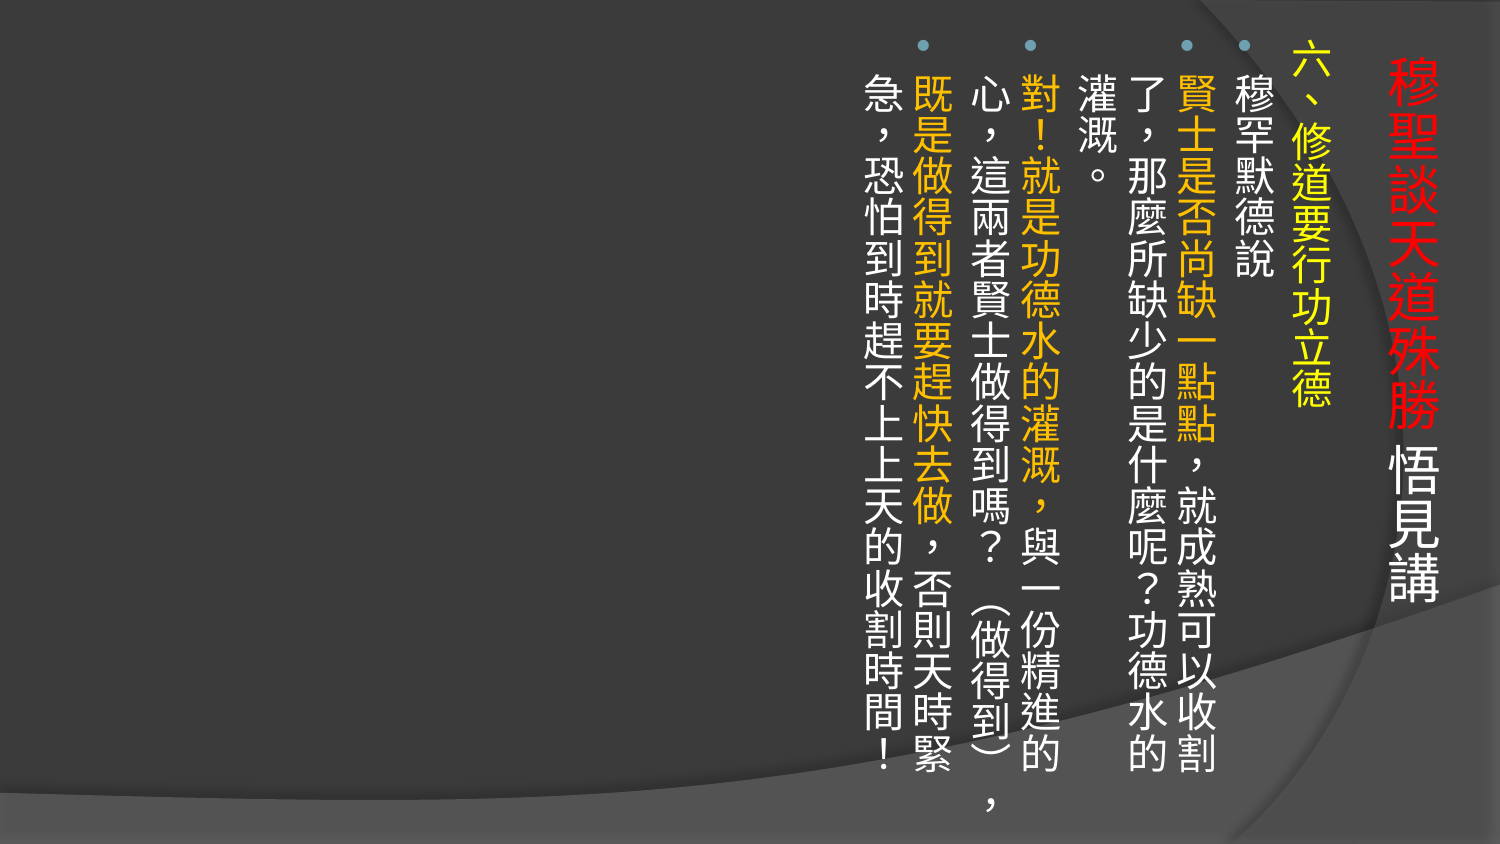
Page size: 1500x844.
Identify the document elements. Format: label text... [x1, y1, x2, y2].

list 六、修道要行功立德 穆罕默德說 賢士是否尚缺一點點，就成熟可以收割了，那麼所缺少的是什麼呢？功德水的灌溉。 對！就是功德水的灌溉，與一份精進的心，這兩者賢士做得到嗎？ （做得到）， 既是做得到就要趕快去做，否則天時緊急，恐怕到時趕不上上天的收割時間！ [29, 20, 1353, 824]
title 穆聖談天道殊勝 悟見講 [1353, 43, 1473, 812]
